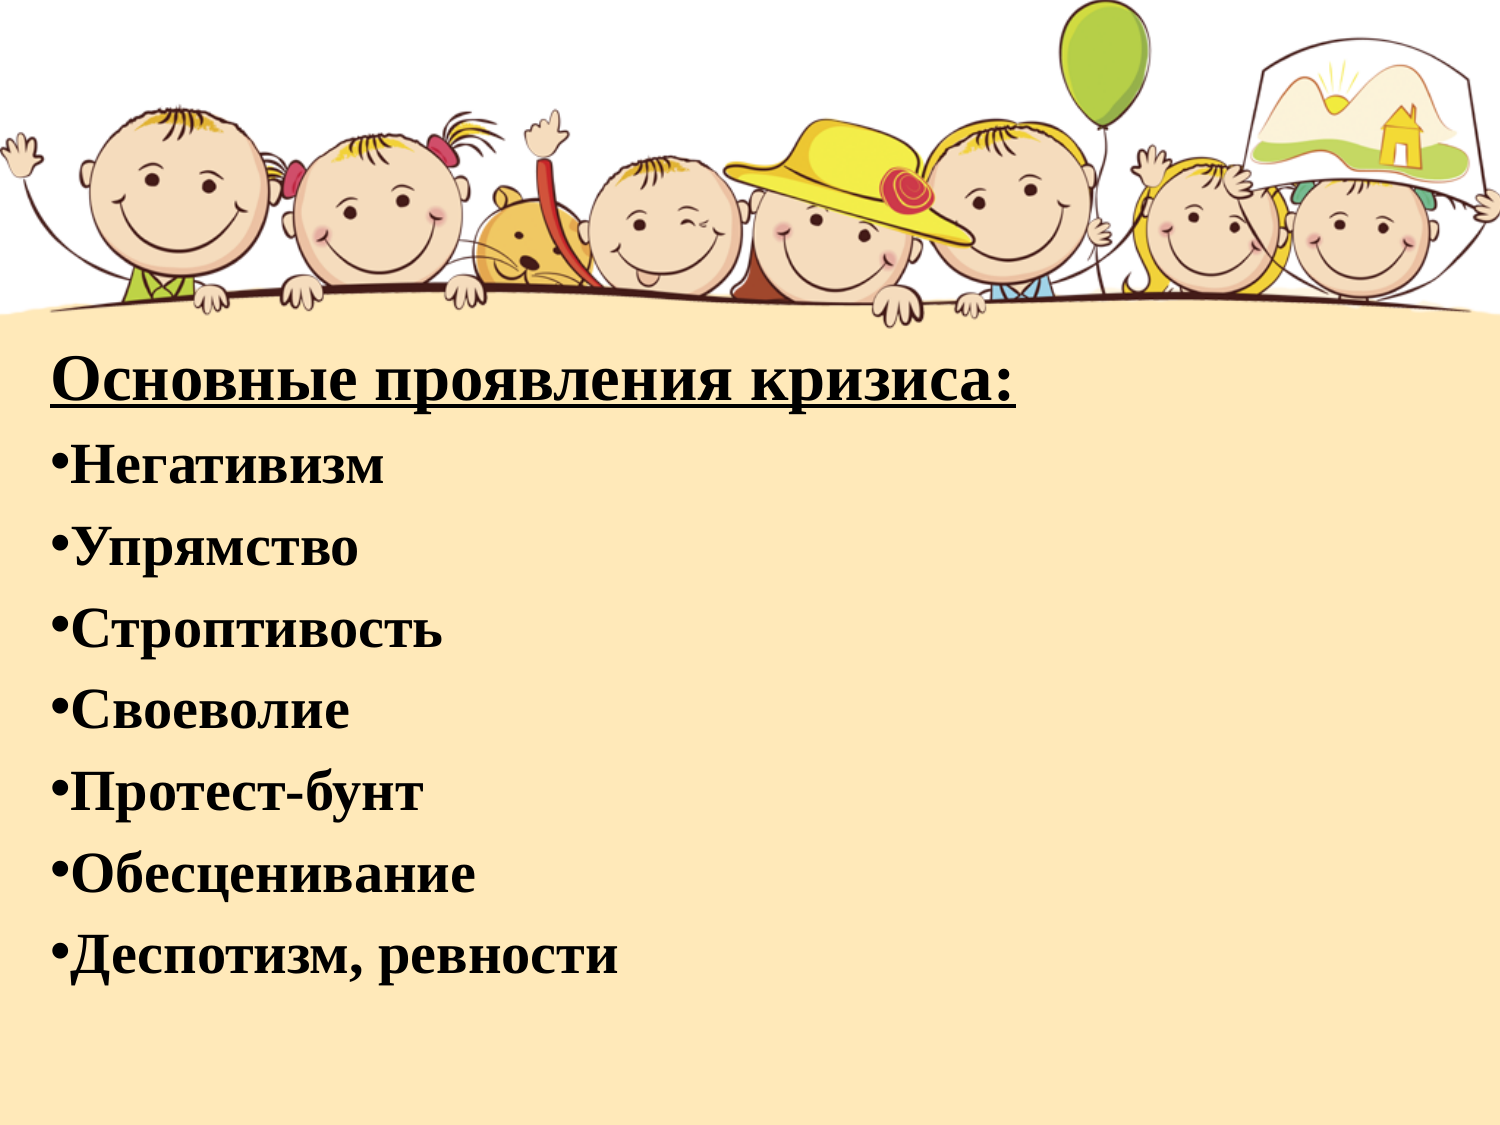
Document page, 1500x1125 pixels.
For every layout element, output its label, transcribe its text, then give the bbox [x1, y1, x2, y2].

subtitle Основные проявления кризиса: Негативизм Упрямство Строптивость Своеволие Протест-бунт Обесценивание Деспотизм, ревности [34, 326, 1454, 1048]
picture [0, 0, 1500, 1125]
